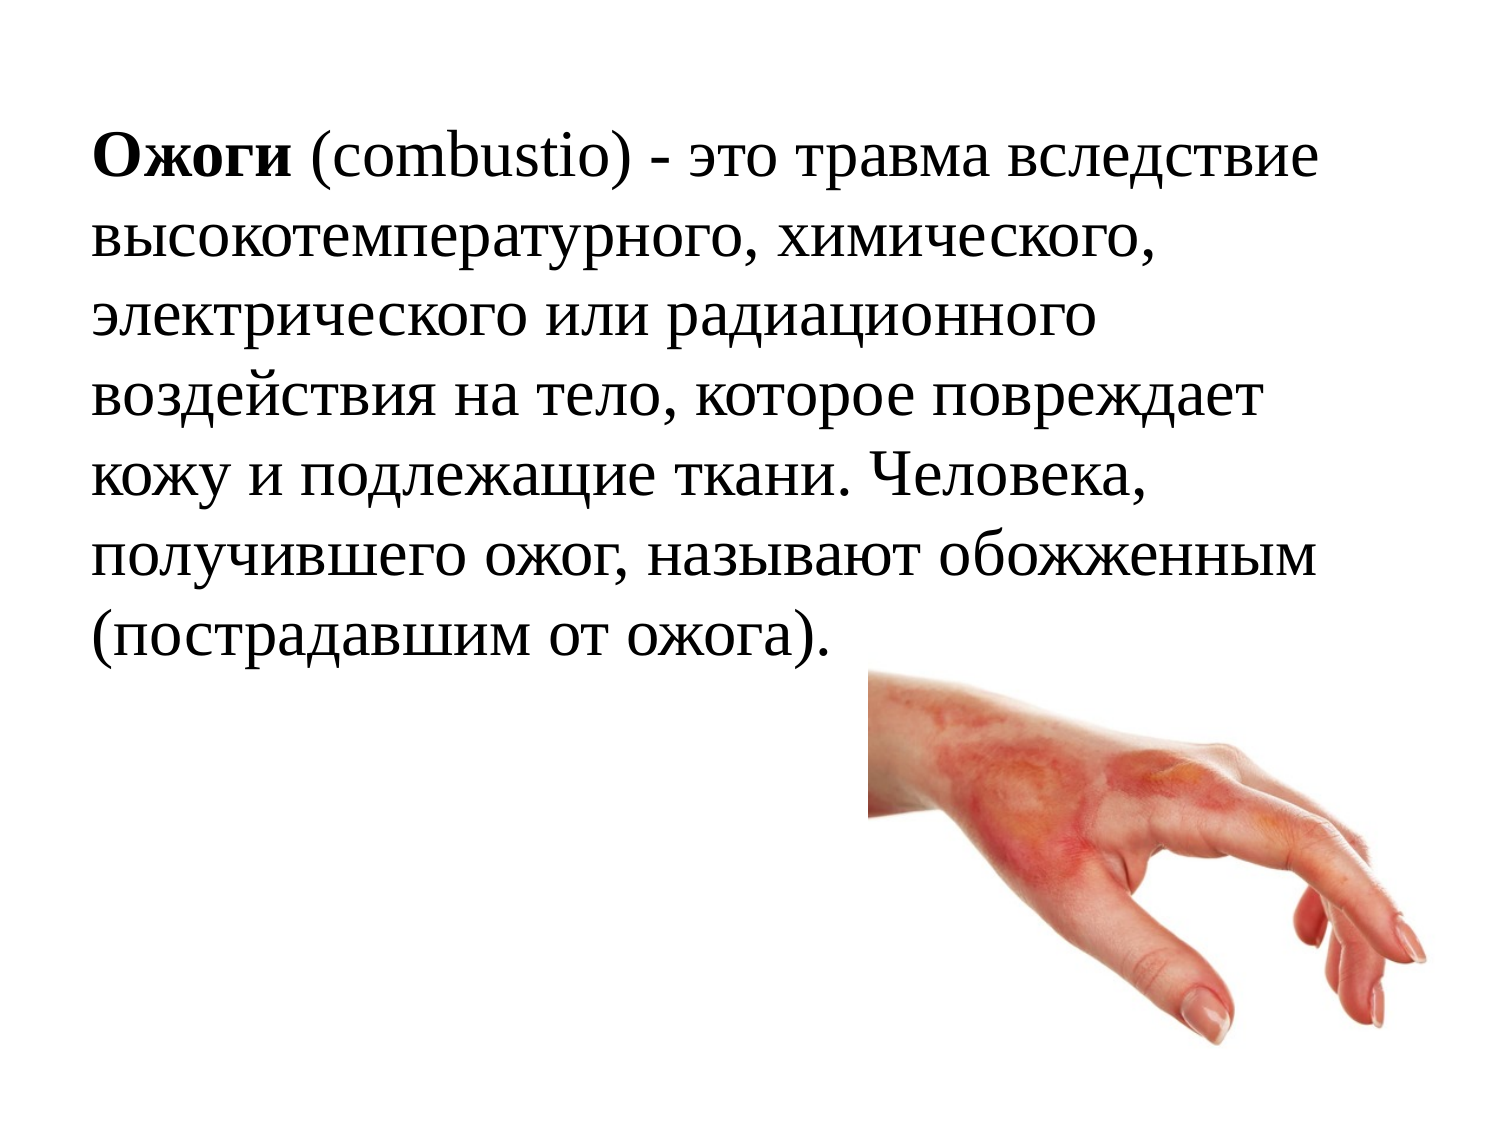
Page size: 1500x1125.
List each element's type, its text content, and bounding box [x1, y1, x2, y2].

picture [867, 651, 1458, 1066]
list Ожоги (combustio) - это травма вследствие высокотемпературного, химического, электрического или радиационного воздействия на тело, которое повреждает кожу и подлежащие ткани. Человека, получившего ожог, называют обожженным (пострадавшим от ожога). [76, 101, 1427, 845]
